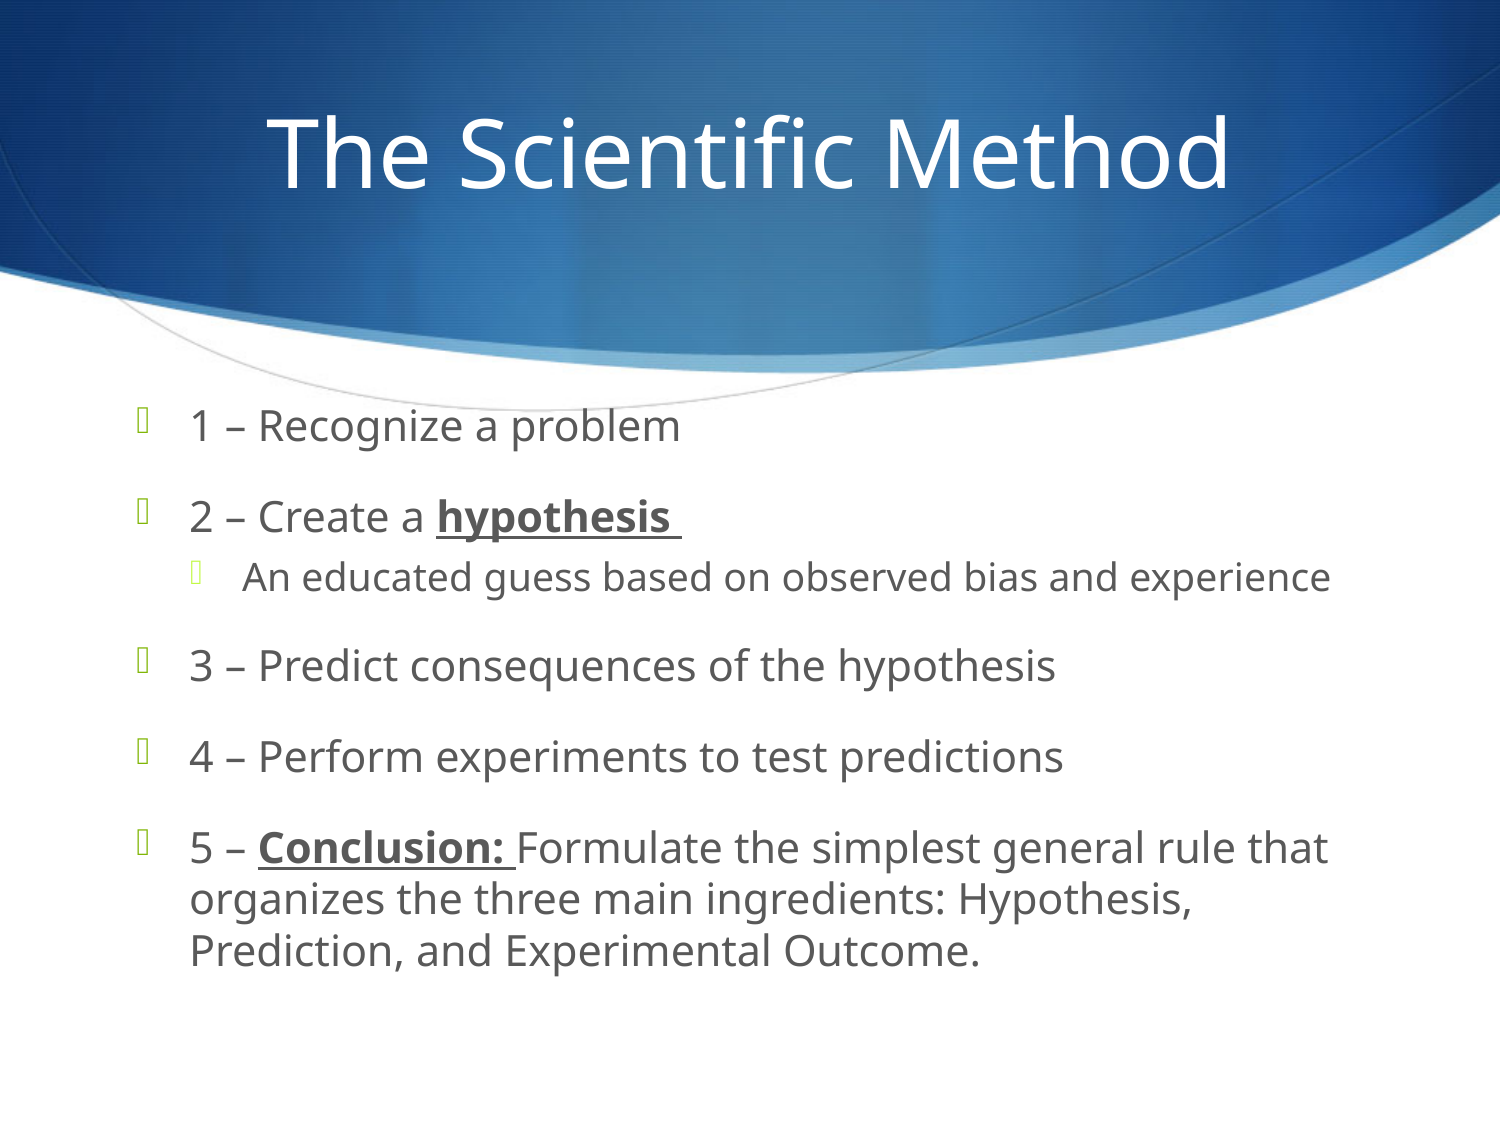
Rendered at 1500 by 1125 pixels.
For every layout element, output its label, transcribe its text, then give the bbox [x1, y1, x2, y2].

list 1 – Recognize a problem 2 – Create a hypothesis An educated guess based on observed bias and experience 3 – Predict consequences of the hypothesis 4 – Perform experiments to test predictions 5 – Conclusion: Formulate the simplest general rule that organizes the three main ingredients: Hypothesis, Prediction, and Experimental Outcome. [121, 391, 1379, 991]
picture [0, 0, 1500, 1125]
title The Scientific Method [75, 56, 1425, 245]
